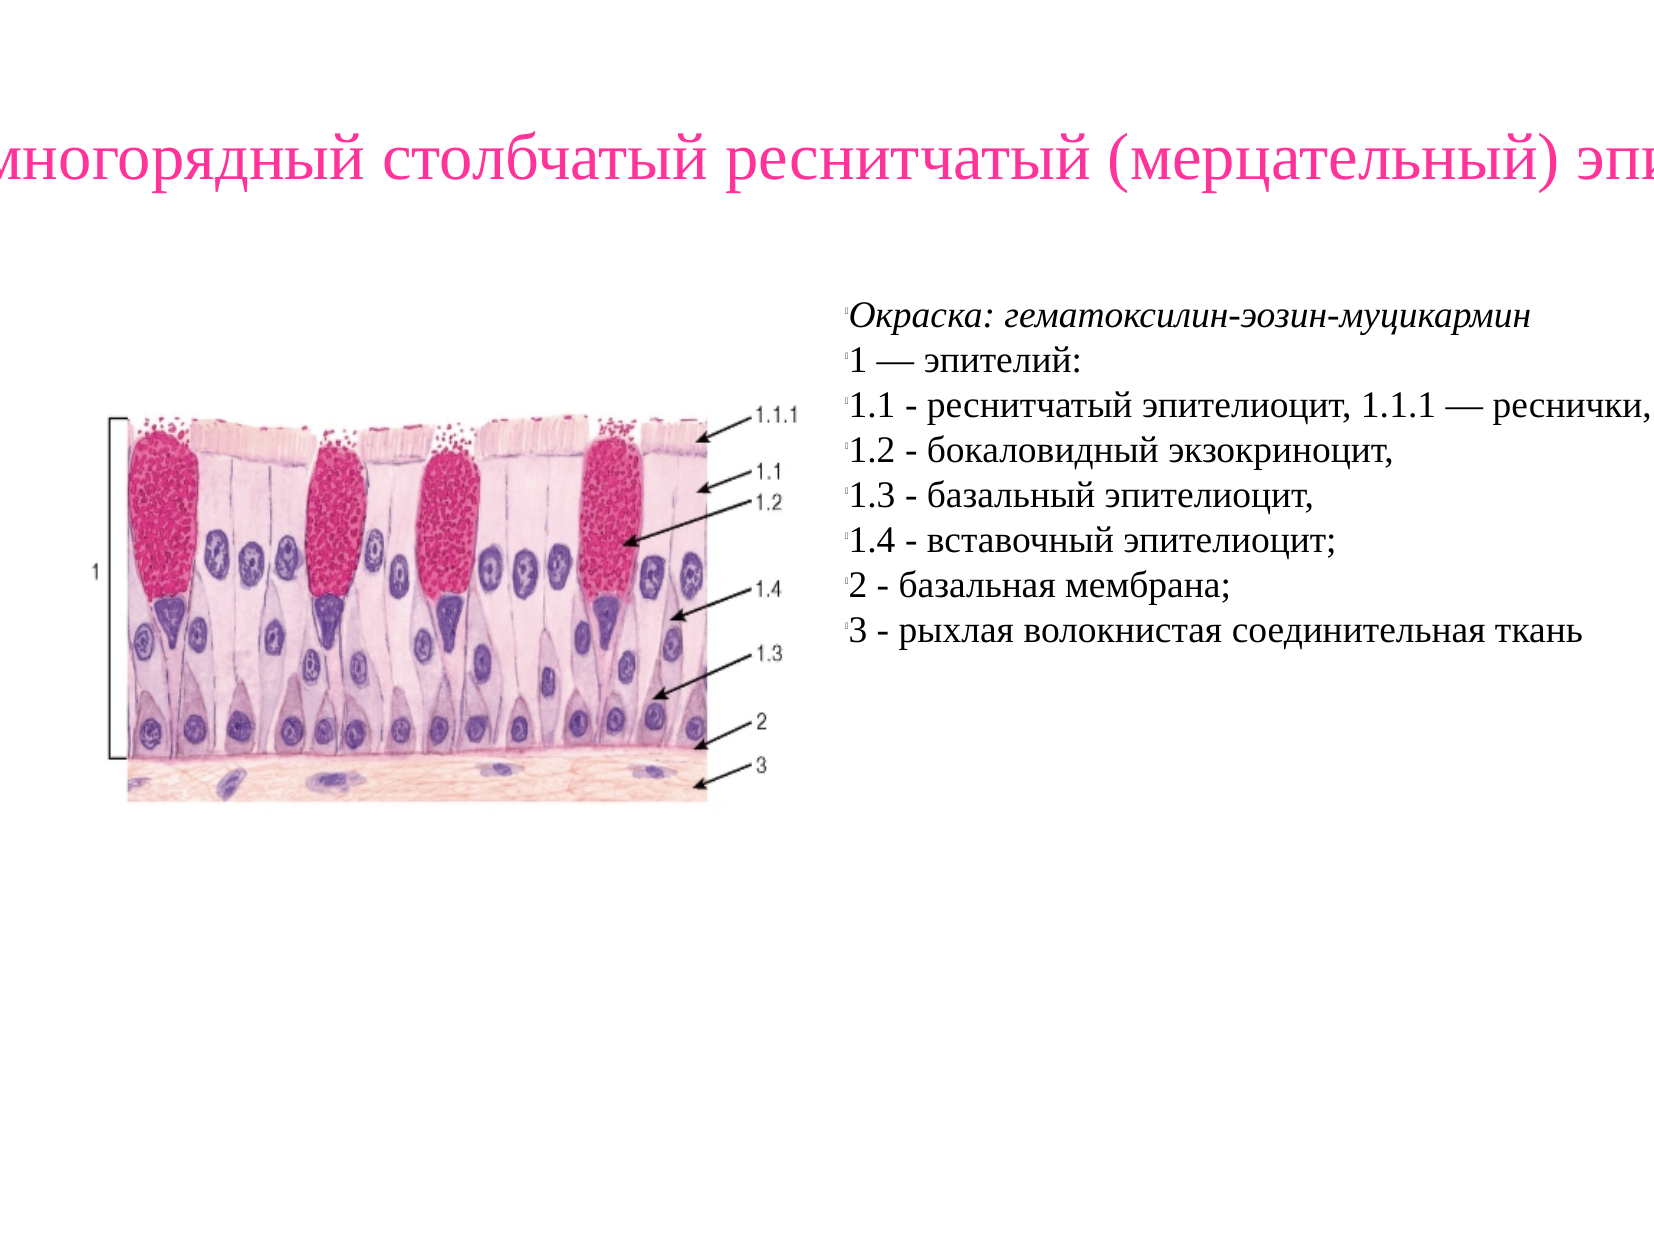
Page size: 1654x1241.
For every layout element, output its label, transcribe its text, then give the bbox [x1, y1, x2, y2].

text_box Окраска: гематоксилин-эозин-муцикармин 1 — эпителий: 1.1 - реснитчатый эпителиоцит, 1.1.1 — реснички, 1.2 - бокаловидный экзокриноцит, 1.3 - базальный эпителиоцит, 1.4 - вставочный эпителиоцит; 2 - базальная мембрана; 3 - рыхлая волокнистая соединительная ткань [845, 290, 1572, 1010]
text_box Однослойный многорядный столбчатый реснитчатый (мерцательный) эпителий (трахея) [82, 49, 1571, 257]
picture [58, 386, 821, 827]
